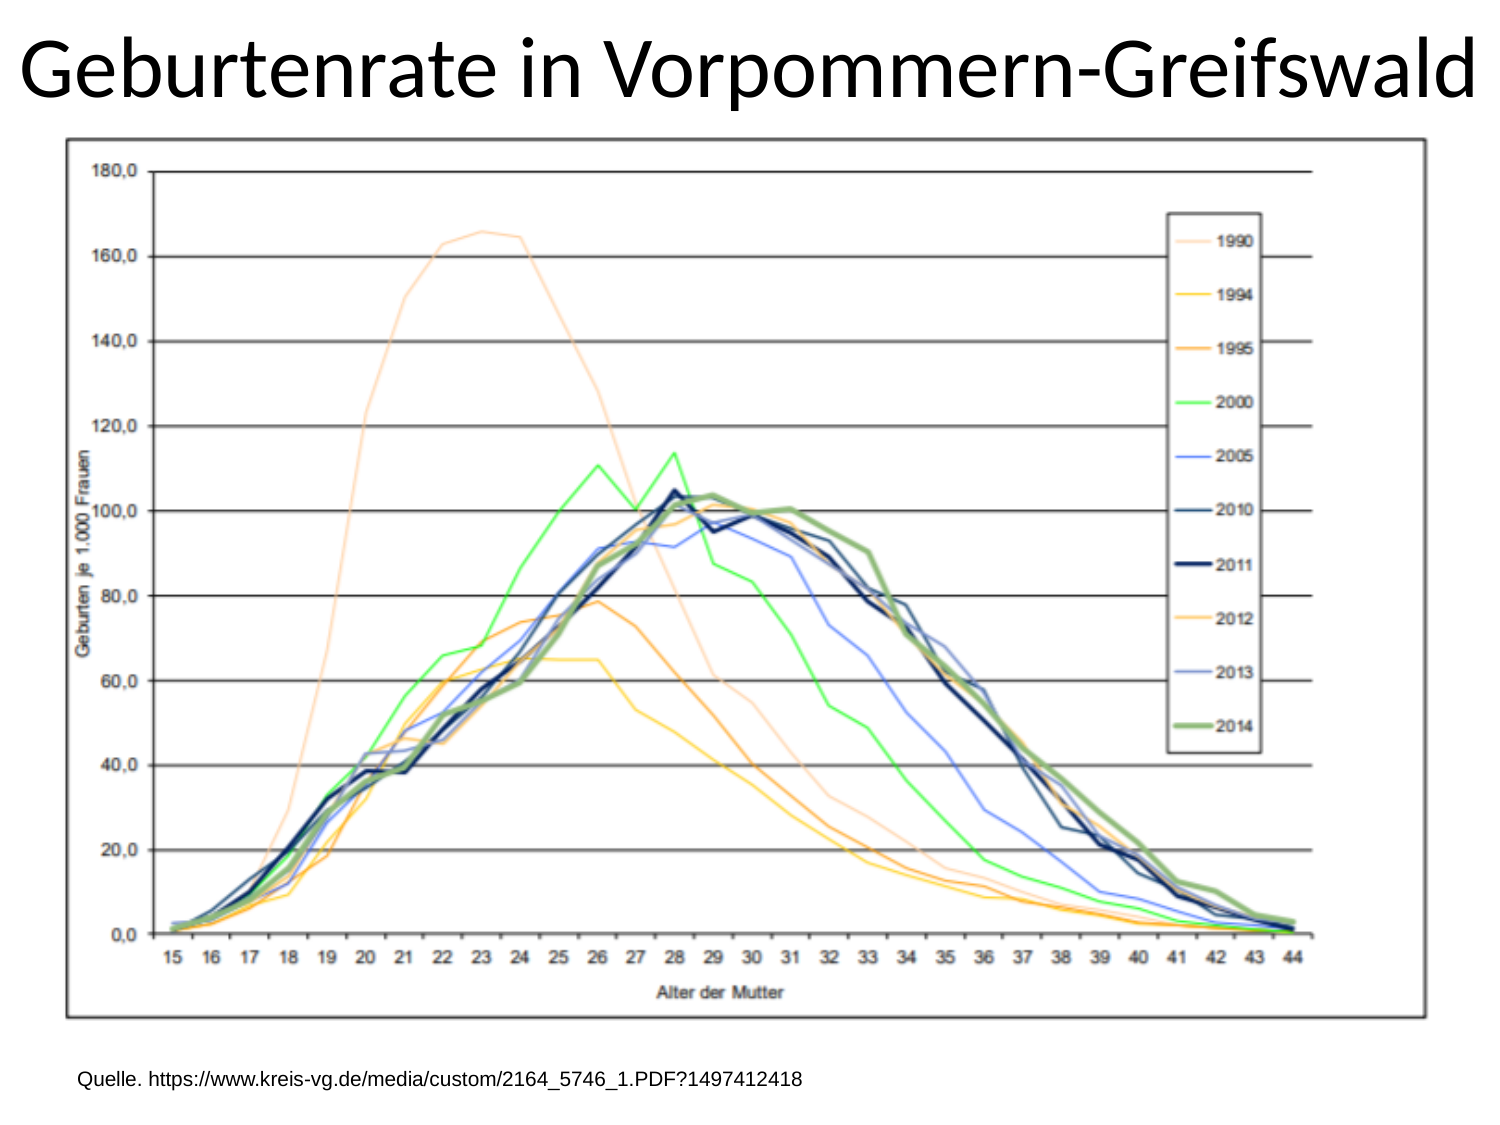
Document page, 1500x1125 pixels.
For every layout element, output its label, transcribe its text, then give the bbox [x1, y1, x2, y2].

title Geburtenrate in Vorpommern-Greifswald [0, 0, 1500, 126]
text_box Quelle. https://www.kreis-vg.de/media/custom/2164_5746_1.PDF?1497412418 [62, 1058, 818, 1099]
picture [53, 125, 1447, 1032]
